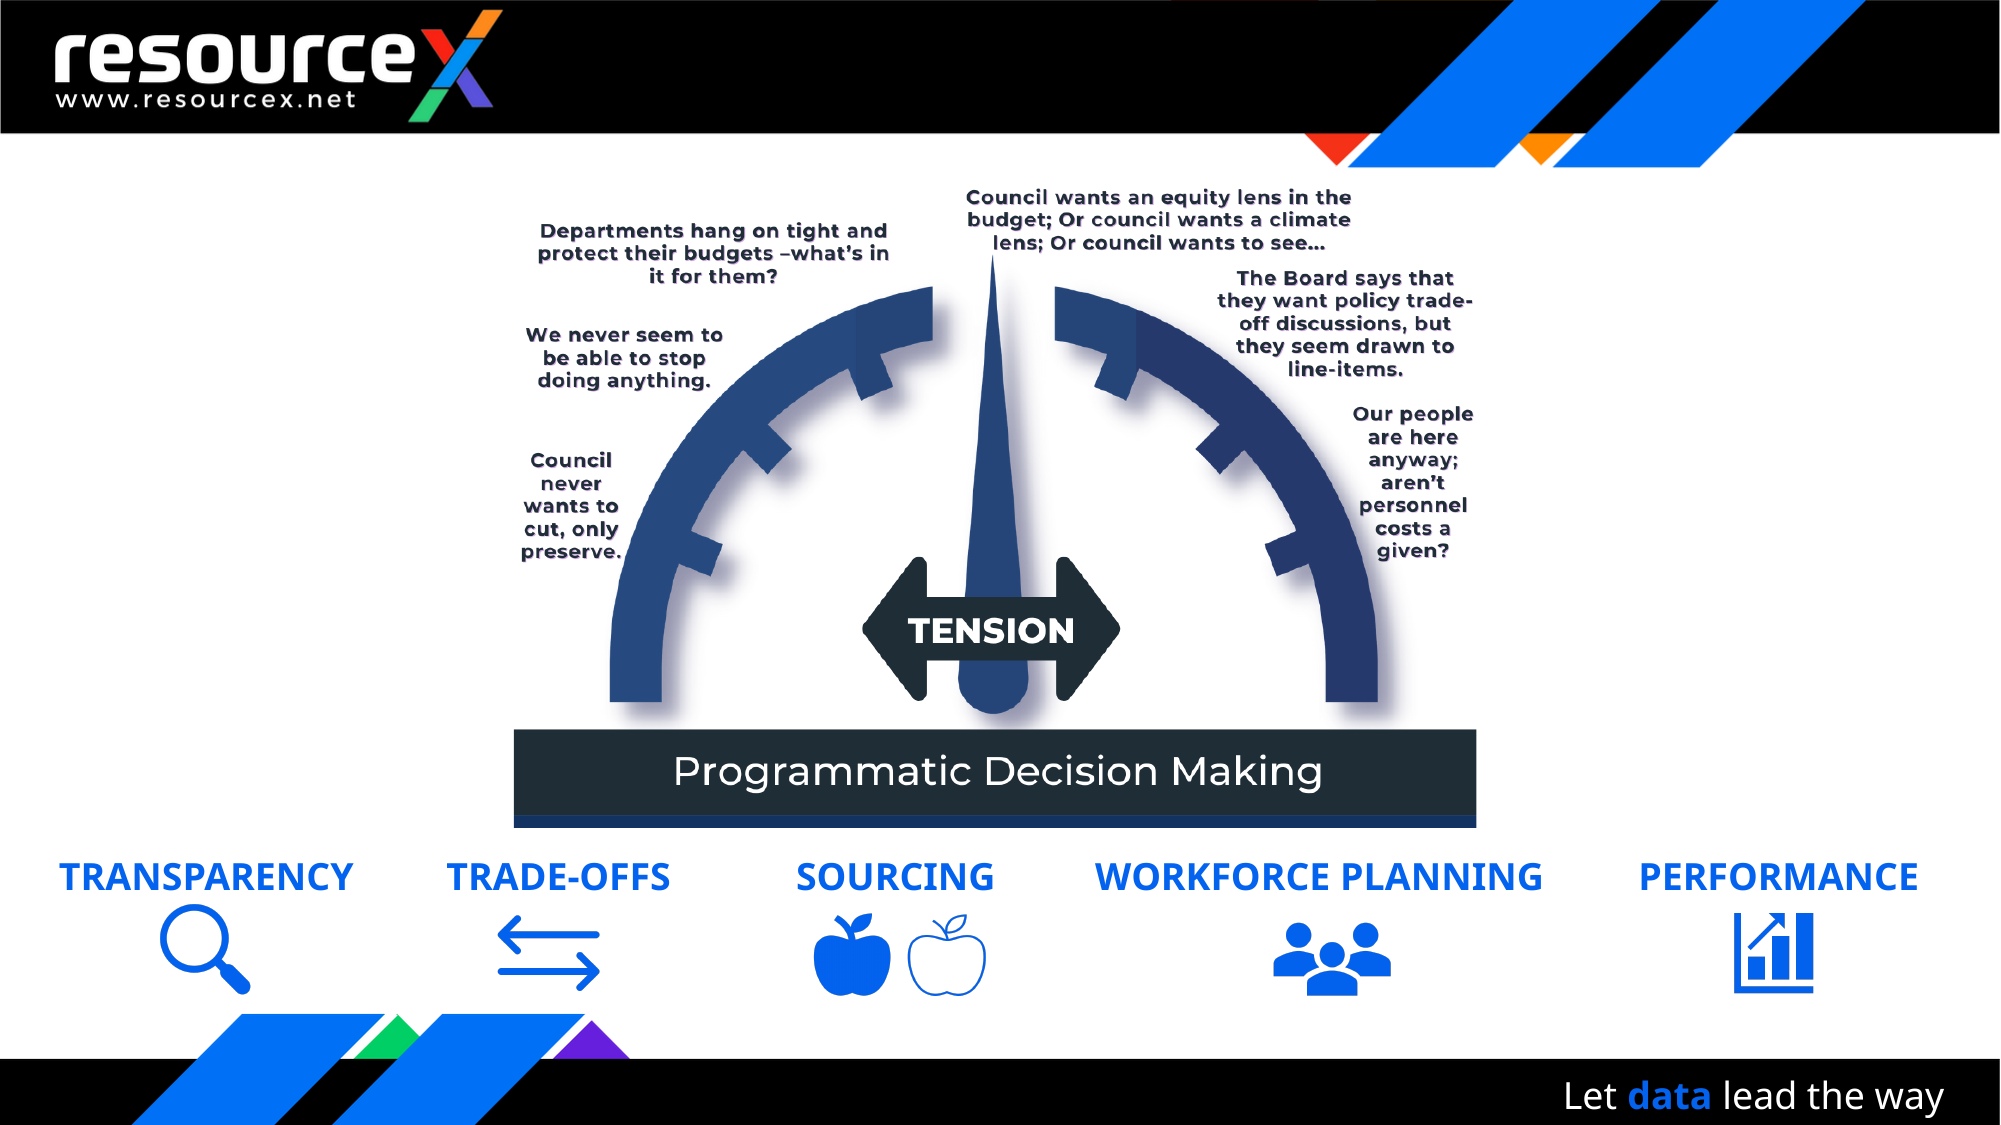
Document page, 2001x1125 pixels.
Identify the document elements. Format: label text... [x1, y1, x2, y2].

text_box TRANSPARENCY [26, 845, 384, 906]
text_box SOURCING [737, 845, 1055, 906]
picture [493, 898, 604, 1008]
picture [1718, 898, 1828, 1008]
text_box WORKFORCE PLANNING [1059, 845, 1581, 906]
picture [150, 894, 260, 1004]
picture [0, 0, 2000, 828]
text_box PERFORMANCE [1585, 845, 1973, 906]
text_box TRADE-OFFS [384, 845, 733, 906]
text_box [795, 905, 1003, 1004]
picture [0, 892, 2000, 1125]
